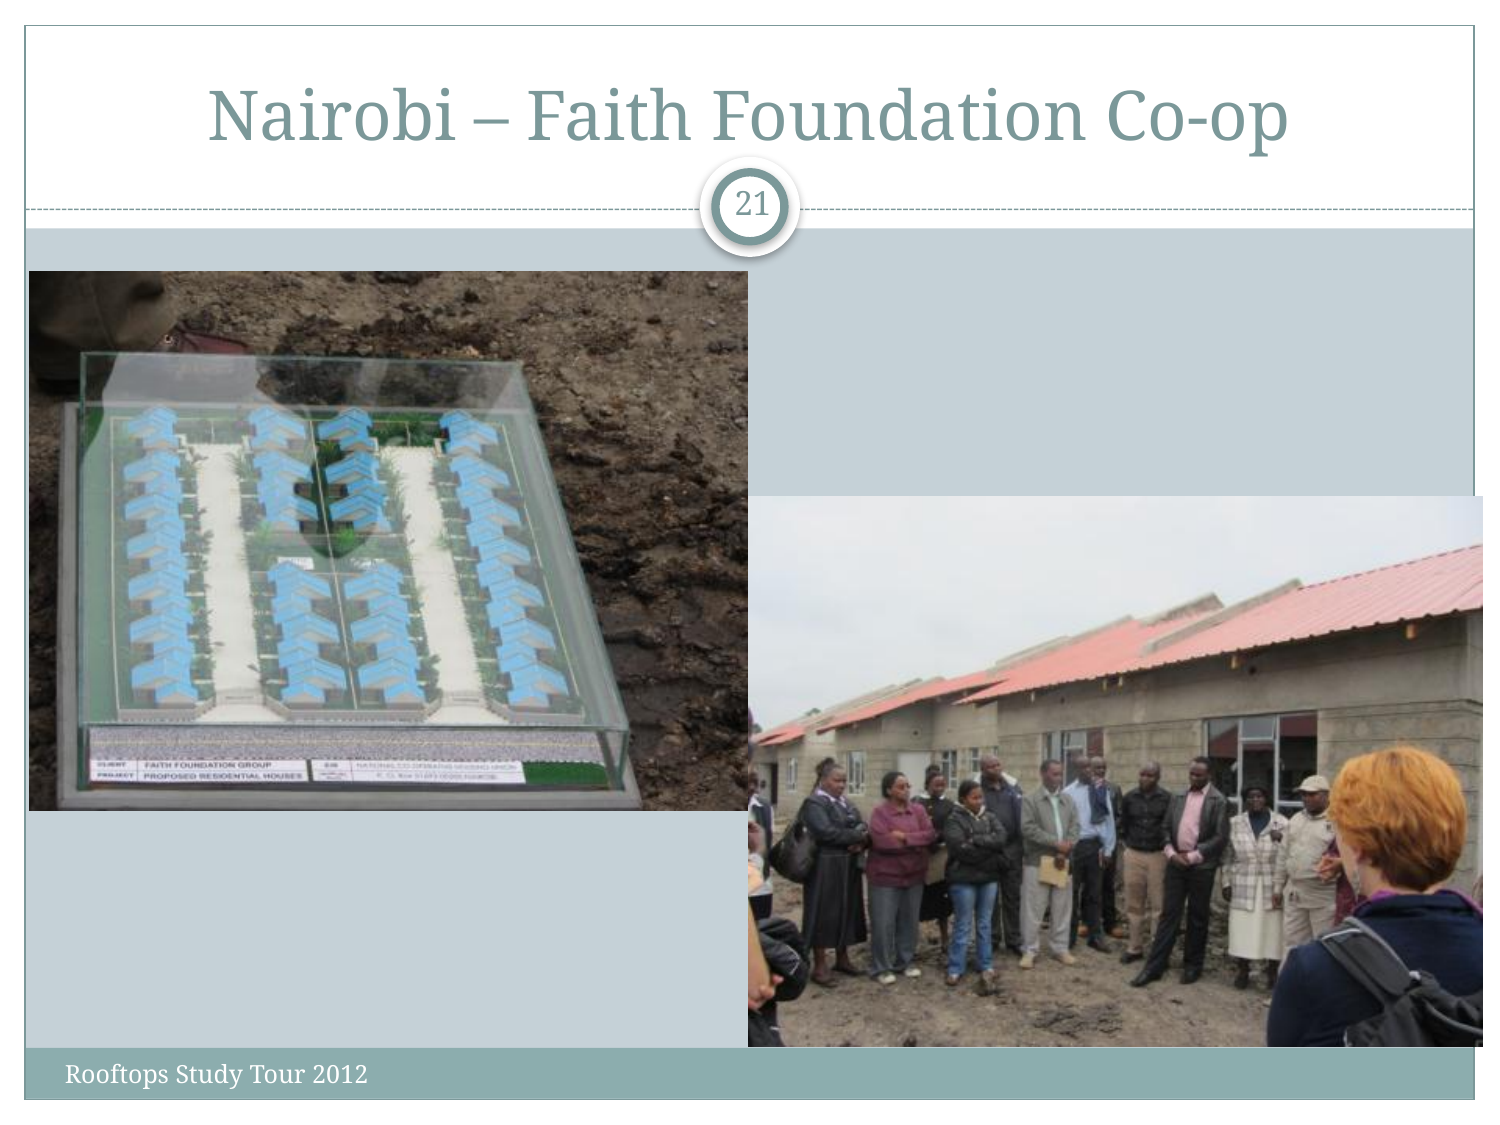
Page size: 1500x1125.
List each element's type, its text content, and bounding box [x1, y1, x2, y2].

picture [29, 271, 1483, 1048]
title Nairobi – Faith Foundation Co-op [49, 37, 1450, 162]
footer Rooftops Study Tour 2012 [50, 1051, 638, 1112]
slide_number 21 [715, 168, 791, 241]
